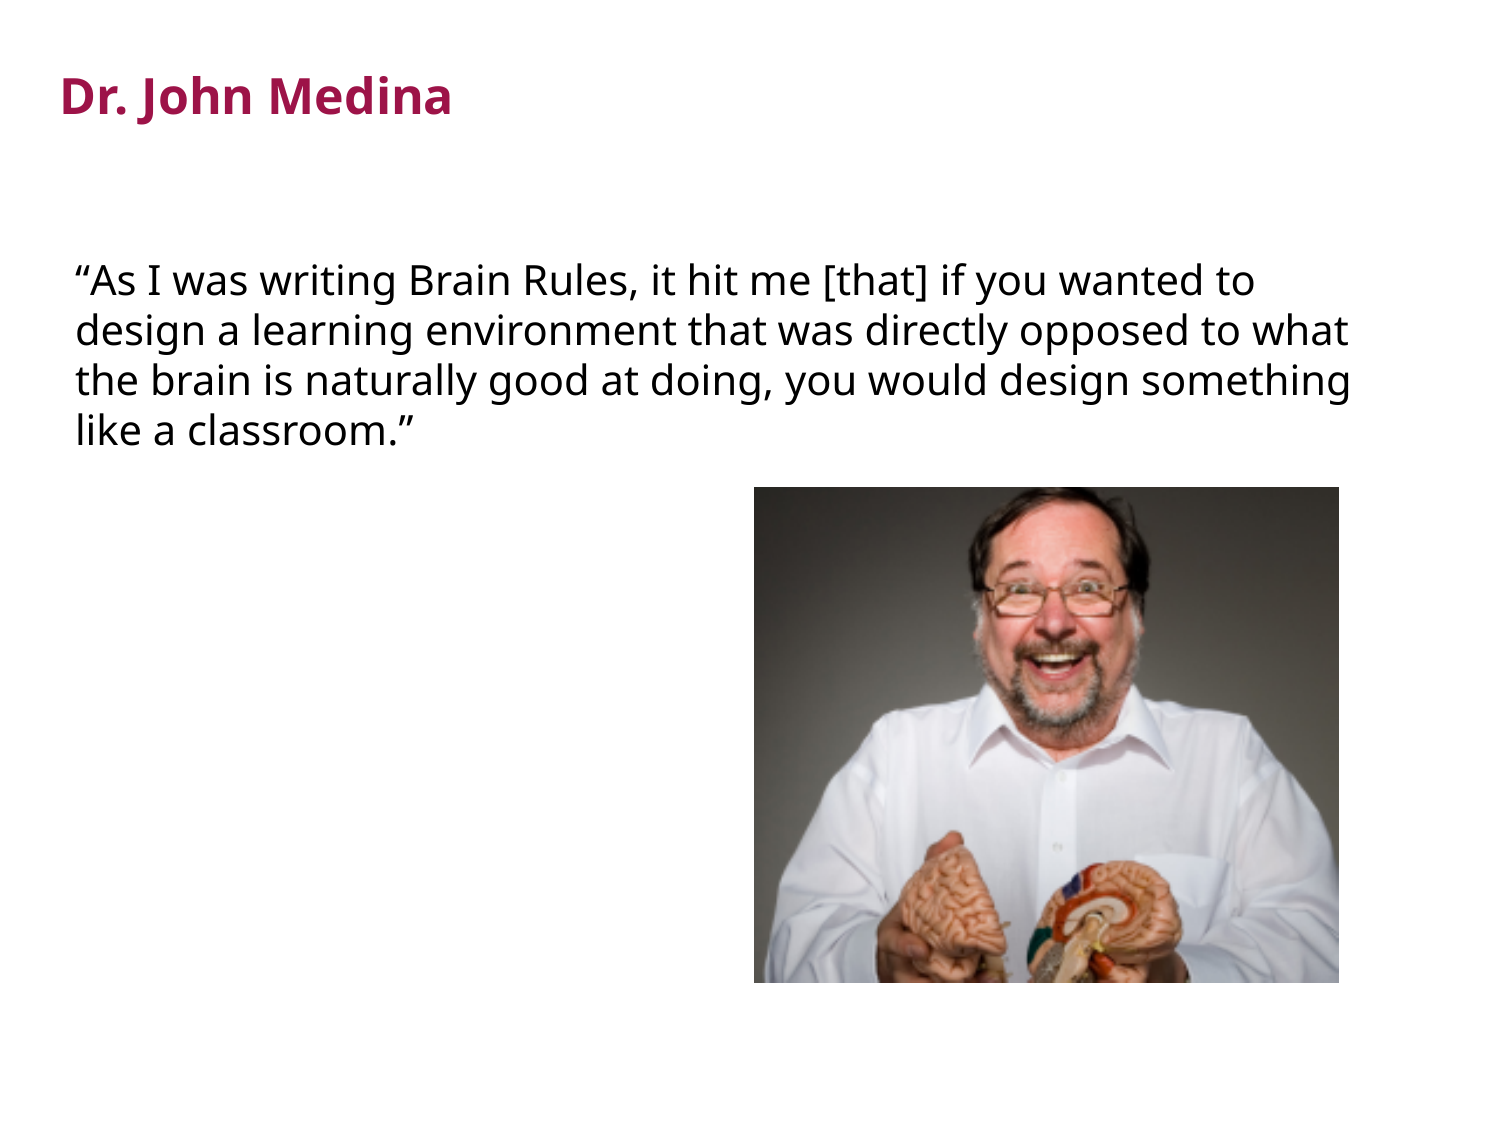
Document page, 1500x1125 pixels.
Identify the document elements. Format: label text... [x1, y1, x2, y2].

title Dr. John Medina [59, 64, 1410, 213]
picture [754, 487, 1339, 984]
list “As I was writing Brain Rules, it hit me [that] if you wanted to design a learning environment that was directly opposed to what the brain is naturally good at doing, you would design something like a classroom.” [59, 253, 1410, 997]
